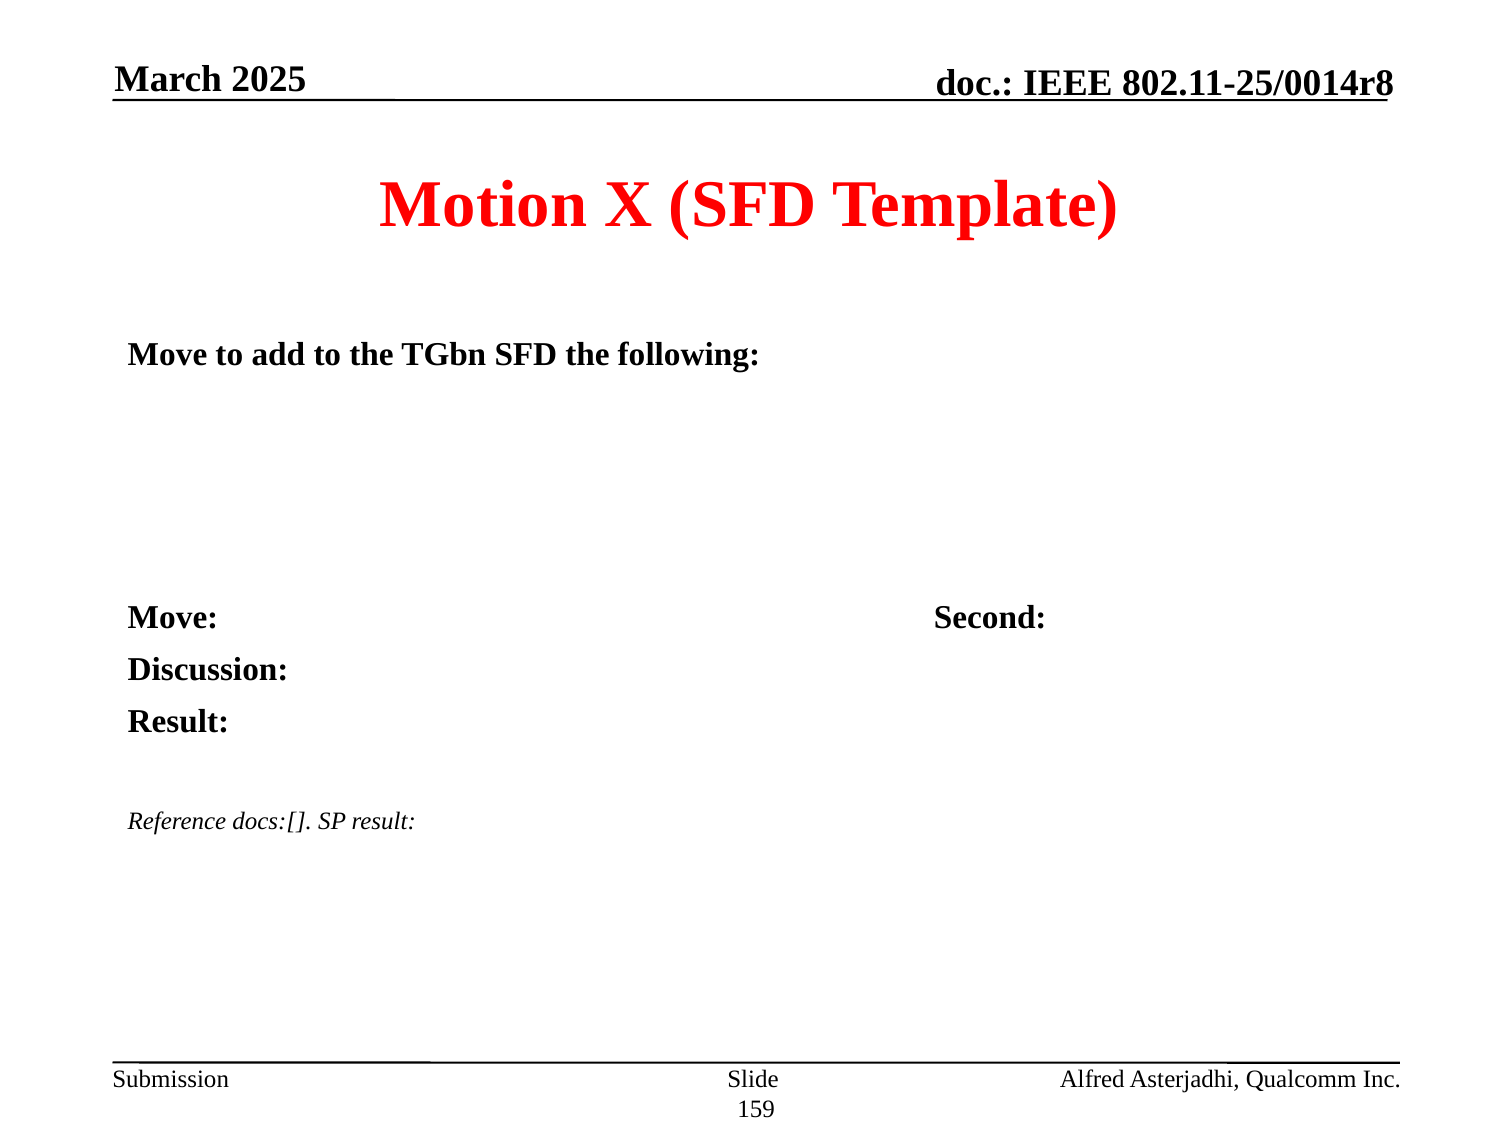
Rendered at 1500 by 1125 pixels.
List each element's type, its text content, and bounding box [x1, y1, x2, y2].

list Move to add to the TGbn SFD the following: Move: Second: Discussion: Result: Reference docs:[]. SP result: [112, 324, 1388, 1000]
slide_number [114, 54, 423, 100]
footer Alfred Asterjadhi, Qualcomm Inc. [878, 1061, 1402, 1093]
title Motion X (SFD Template) [112, 112, 1388, 288]
slide_number Slide 159 [712, 1061, 800, 1123]
